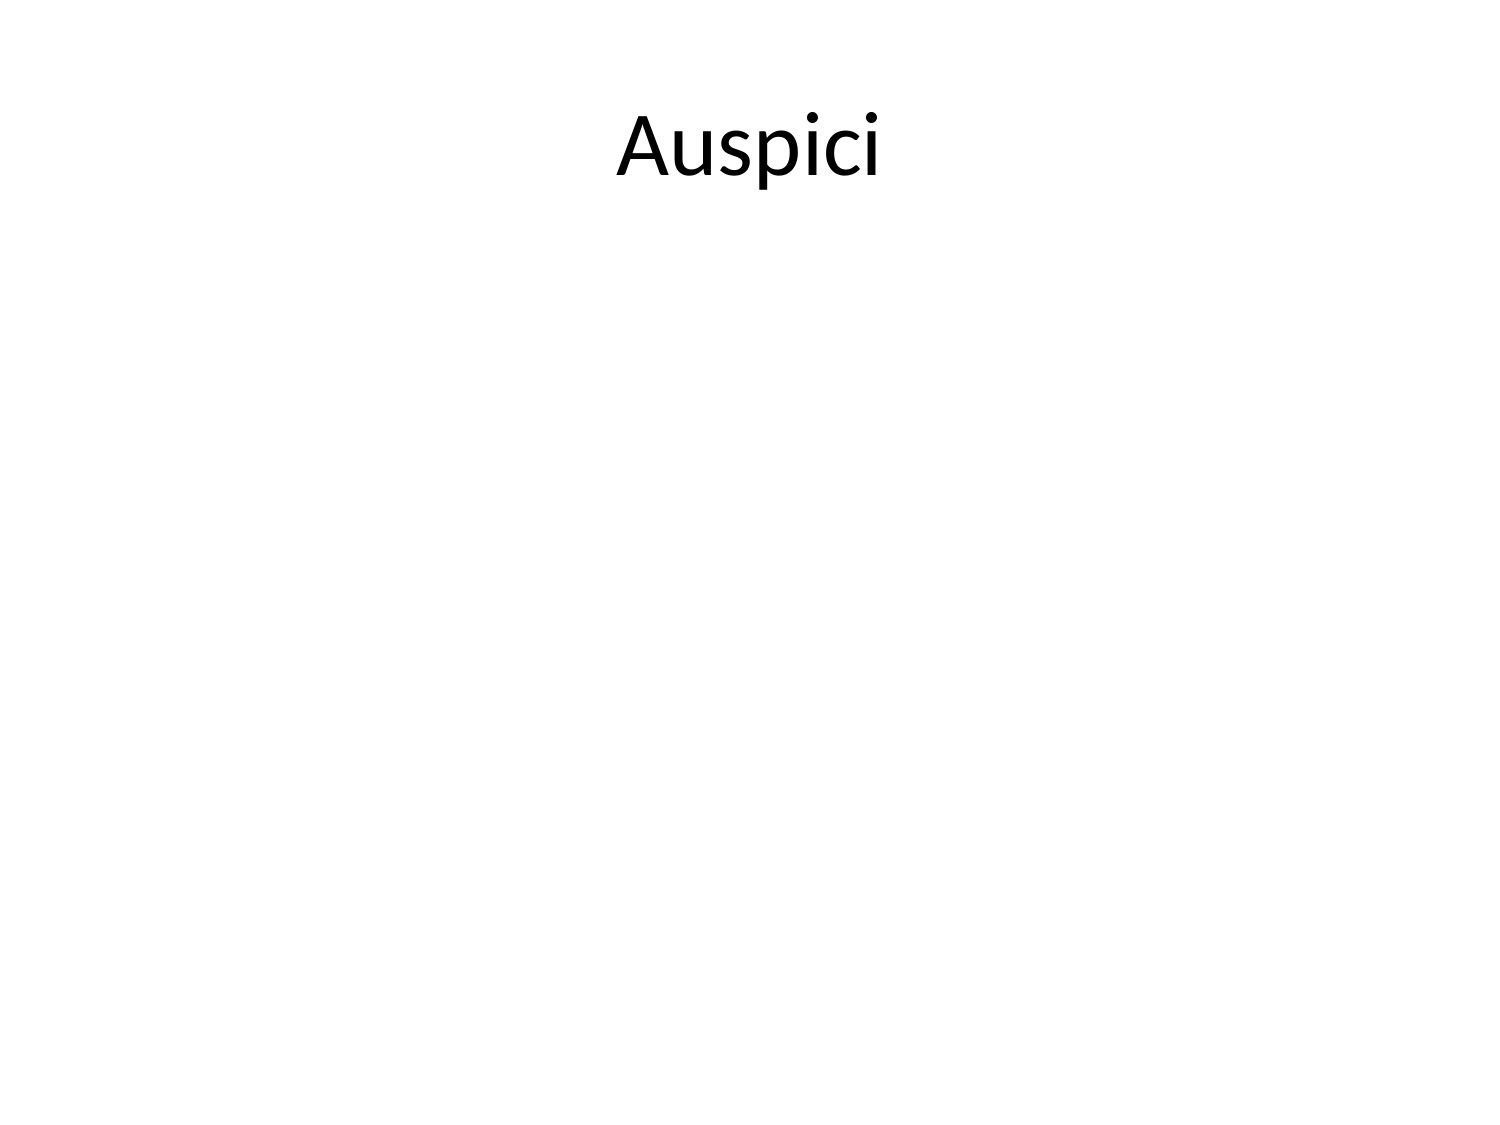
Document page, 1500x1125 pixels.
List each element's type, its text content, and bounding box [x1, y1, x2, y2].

title Auspici [75, 45, 1425, 233]
